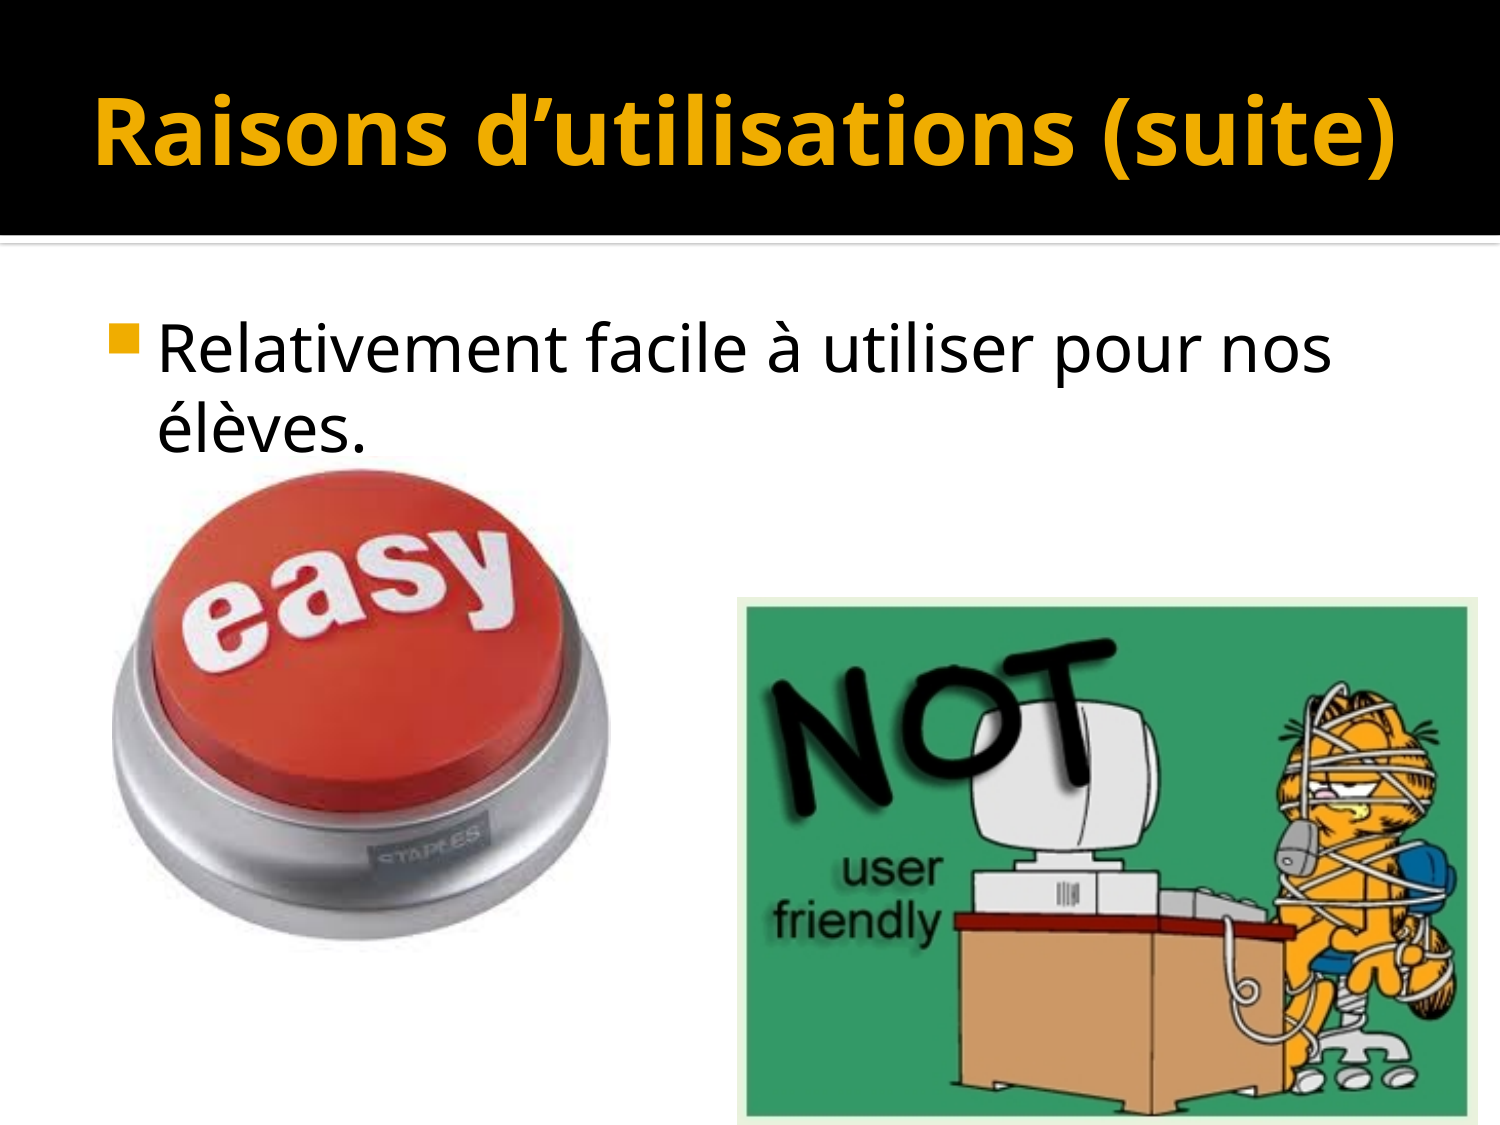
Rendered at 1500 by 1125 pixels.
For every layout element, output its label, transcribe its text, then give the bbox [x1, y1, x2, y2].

title Raisons d’utilisations (suite) [75, 25, 1425, 231]
picture [737, 597, 1479, 1125]
picture [112, 456, 611, 955]
list Relativement facile à utiliser pour nos élèves. [75, 291, 1425, 1050]
